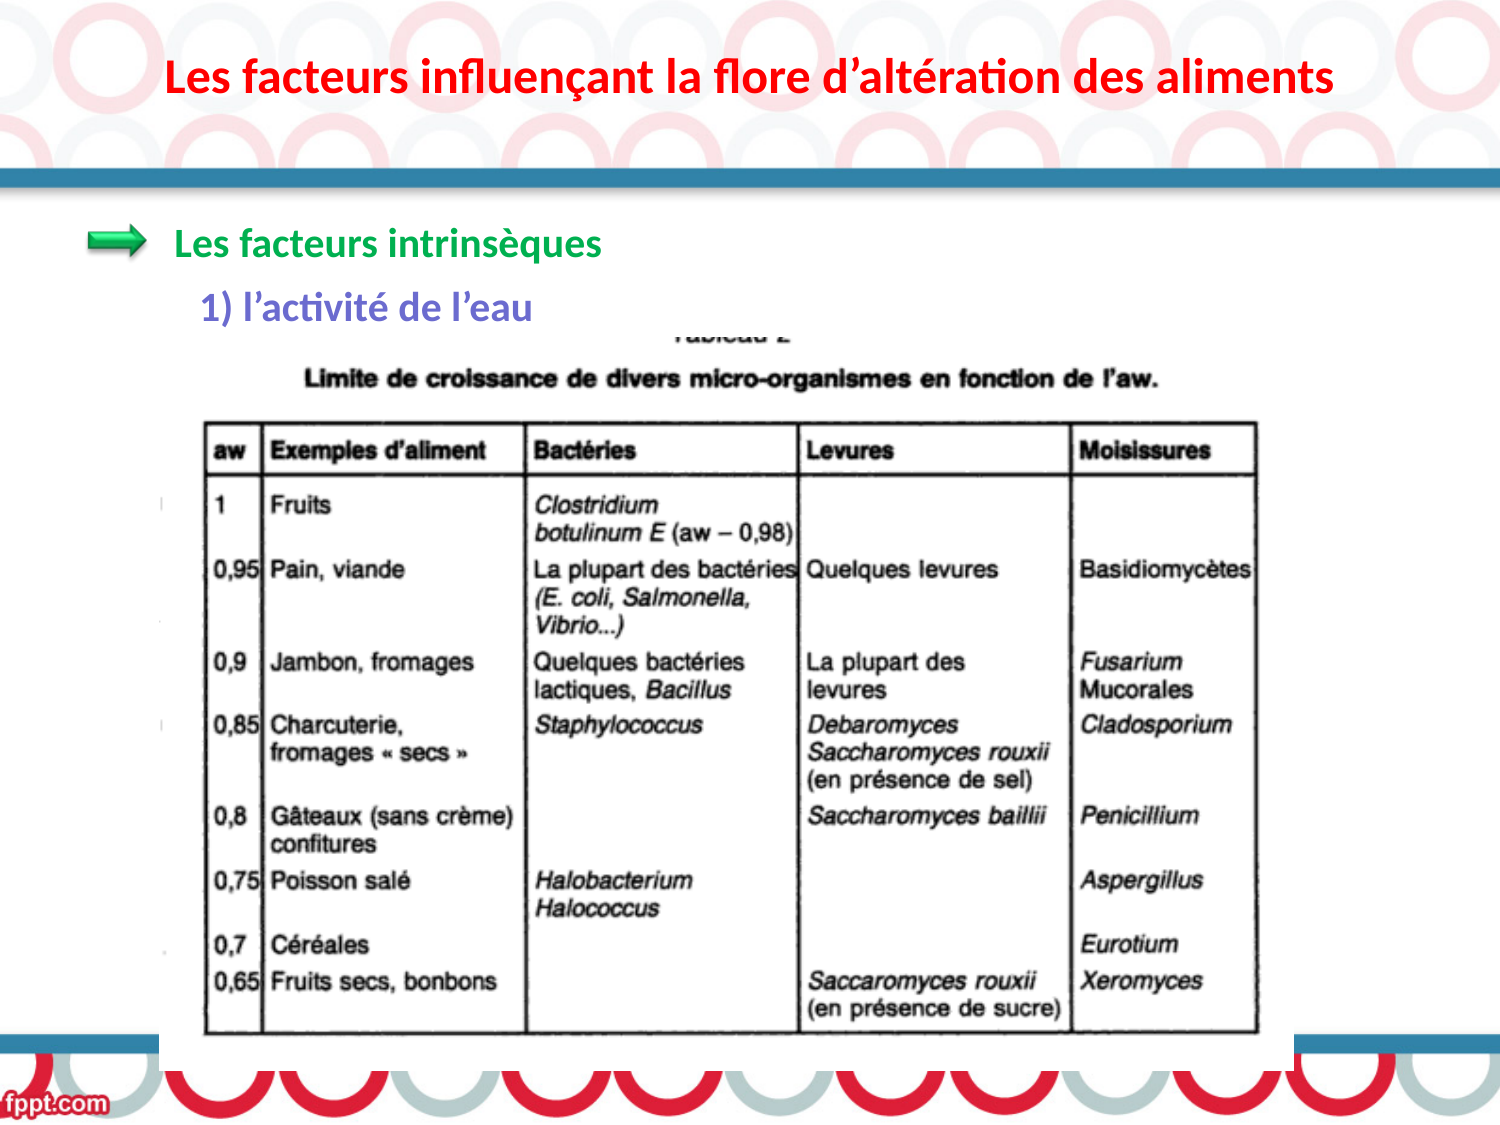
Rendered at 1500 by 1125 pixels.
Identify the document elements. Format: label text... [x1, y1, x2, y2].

text_box Les facteurs intrinsèques [159, 208, 739, 273]
text_box 1) l’activité de l’eau [184, 272, 549, 336]
picture [0, 0, 1500, 1125]
text_box Les facteurs influençant la flore d’altération des aliments [74, 9, 1425, 138]
